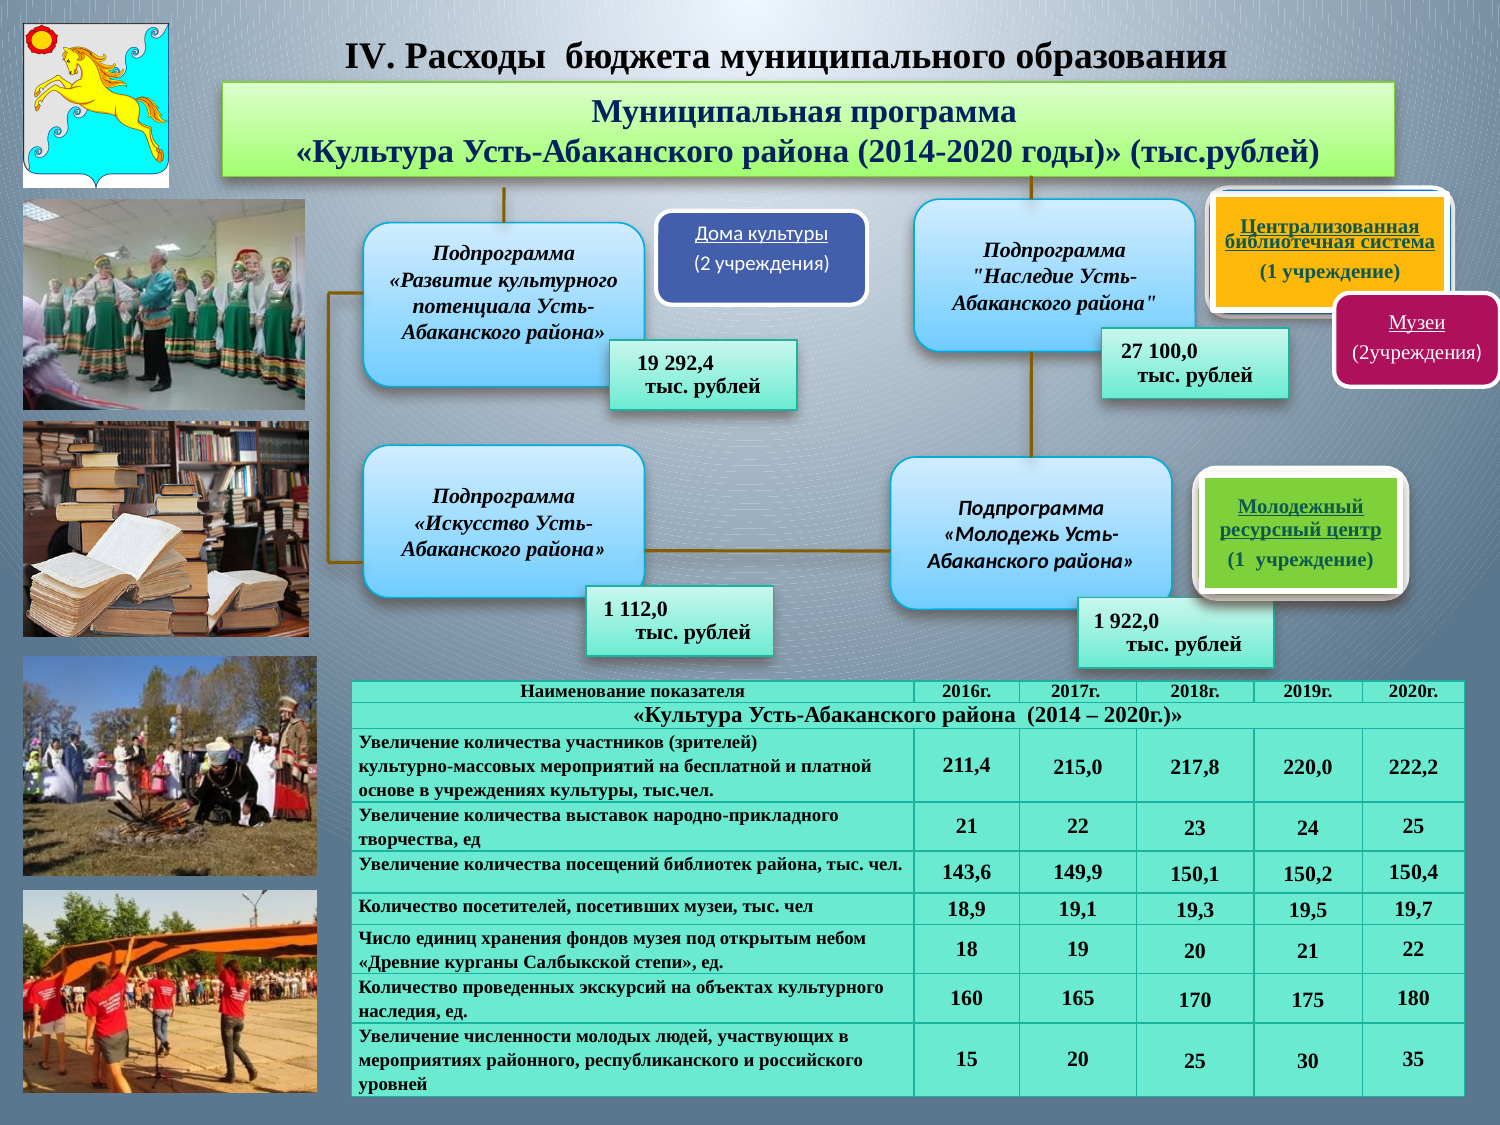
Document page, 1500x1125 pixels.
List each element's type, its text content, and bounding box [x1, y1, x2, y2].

table_cell 217,8 [1137, 729, 1253, 801]
table_cell 149,9 [1020, 852, 1136, 892]
table_cell 175 [1255, 974, 1362, 1022]
table_header 2020г. [1363, 682, 1464, 702]
table_cell 25 [1137, 1024, 1253, 1096]
text_box Подпрограмма «Искусство Усть-Абаканского района» [362, 444, 646, 599]
table_cell Увеличение количества выставок народно-прикладного творчества, ед [352, 803, 913, 850]
text_box Подпрограмма «Развитие культурного потенциала Усть-Абаканского района» [362, 221, 646, 388]
table_cell 21 [1255, 925, 1362, 973]
text_box Подпрограмма "Наследие Усть-Абаканского района" [913, 198, 1197, 353]
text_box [1333, 292, 1500, 387]
table_cell 180 [1363, 974, 1464, 1022]
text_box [655, 210, 868, 305]
table_cell 20 [1020, 1024, 1136, 1096]
table_cell 22 [1363, 925, 1464, 973]
picture [23, 421, 310, 637]
table_cell 19,5 [1255, 894, 1362, 924]
text_box Муниципальная программа «Культура Усть-Абаканского района (2014-2020 годы)» (тыс.рублей) [222, 81, 1395, 177]
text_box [1206, 187, 1454, 317]
table_cell Количество посетителей, посетивших музеи, тыс. чел [352, 894, 913, 924]
table_cell 24 [1255, 803, 1362, 850]
table_cell 150,1 [1137, 852, 1253, 892]
table_cell 19 [1020, 925, 1136, 973]
table_cell 150,4 [1363, 852, 1464, 892]
table_cell Увеличение количества участников (зрителей) культурно-массовых мероприятий на бесплатной и платной основе в учреждениях культуры, тыс.чел. [352, 729, 913, 801]
table_cell 160 [915, 974, 1019, 1022]
table_cell 211,4 [915, 729, 1019, 801]
table_cell 220,0 [1255, 729, 1362, 801]
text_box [1194, 468, 1407, 598]
table_cell «Культура Усть-Абаканского района (2014 – 2020г.)» [352, 703, 1464, 728]
footer Управление финансов и экономики [512, 1097, 988, 1103]
table_cell Количество проведенных экскурсий на объектах культурного наследия, ед. [352, 974, 913, 1022]
table_cell 150,2 [1255, 852, 1362, 892]
table_cell 18 [915, 925, 1019, 973]
table_header 2018г. [1137, 682, 1253, 702]
slide_number 42 [1074, 1097, 1425, 1103]
table_cell 22 [1020, 803, 1136, 850]
picture [23, 198, 305, 410]
picture [23, 890, 317, 1093]
table_cell 20 [1137, 925, 1253, 973]
table_header 2019г. [1255, 682, 1362, 702]
table_cell 143,6 [915, 852, 1019, 892]
table_cell 25 [1363, 803, 1464, 850]
table_cell 215,0 [1020, 729, 1136, 801]
picture [23, 655, 317, 876]
text_box 27 100,0 тыс. рублей [1101, 327, 1290, 399]
table_cell 35 [1363, 1024, 1464, 1096]
table_cell 18,9 [915, 894, 1019, 924]
picture [23, 23, 169, 188]
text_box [210, 409, 481, 446]
table_header Наименование показателя [352, 682, 913, 702]
table_cell 19,3 [1137, 894, 1253, 924]
text_box 1 112,0 тыс. рублей [585, 585, 774, 657]
table_cell 222,2 [1363, 729, 1464, 801]
table_cell 170 [1137, 974, 1253, 1022]
table_cell 30 [1255, 1024, 1362, 1096]
text_box 1 922,0 тыс. рублей [1077, 597, 1275, 669]
text_box Подпрограмма «Молодежь Усть-Абаканского района» [889, 456, 1173, 611]
table_cell Увеличение количества посещений библиотек района, тыс. чел. [352, 852, 913, 892]
text_box IV. Расходы бюджета муниципального образования [222, 23, 1360, 81]
table_cell 19,7 [1363, 894, 1464, 924]
table_cell 23 [1137, 803, 1253, 850]
table_cell Увеличение численности молодых людей, участвующих в мероприятиях районного, республиканского и российского уровней [352, 1024, 913, 1096]
table_cell 165 [1020, 974, 1136, 1022]
table_cell 15 [915, 1024, 1019, 1096]
table_cell Число единиц хранения фондов музея под открытым небом «Древние курганы Салбыкской степи», ед. [352, 925, 913, 973]
text_box 19 292,4 тыс. рублей [609, 339, 798, 411]
table_cell 19,1 [1020, 894, 1136, 924]
table_cell 21 [915, 803, 1019, 850]
table_header 2016г. [915, 682, 1019, 702]
table_header 2017г. [1020, 682, 1136, 702]
